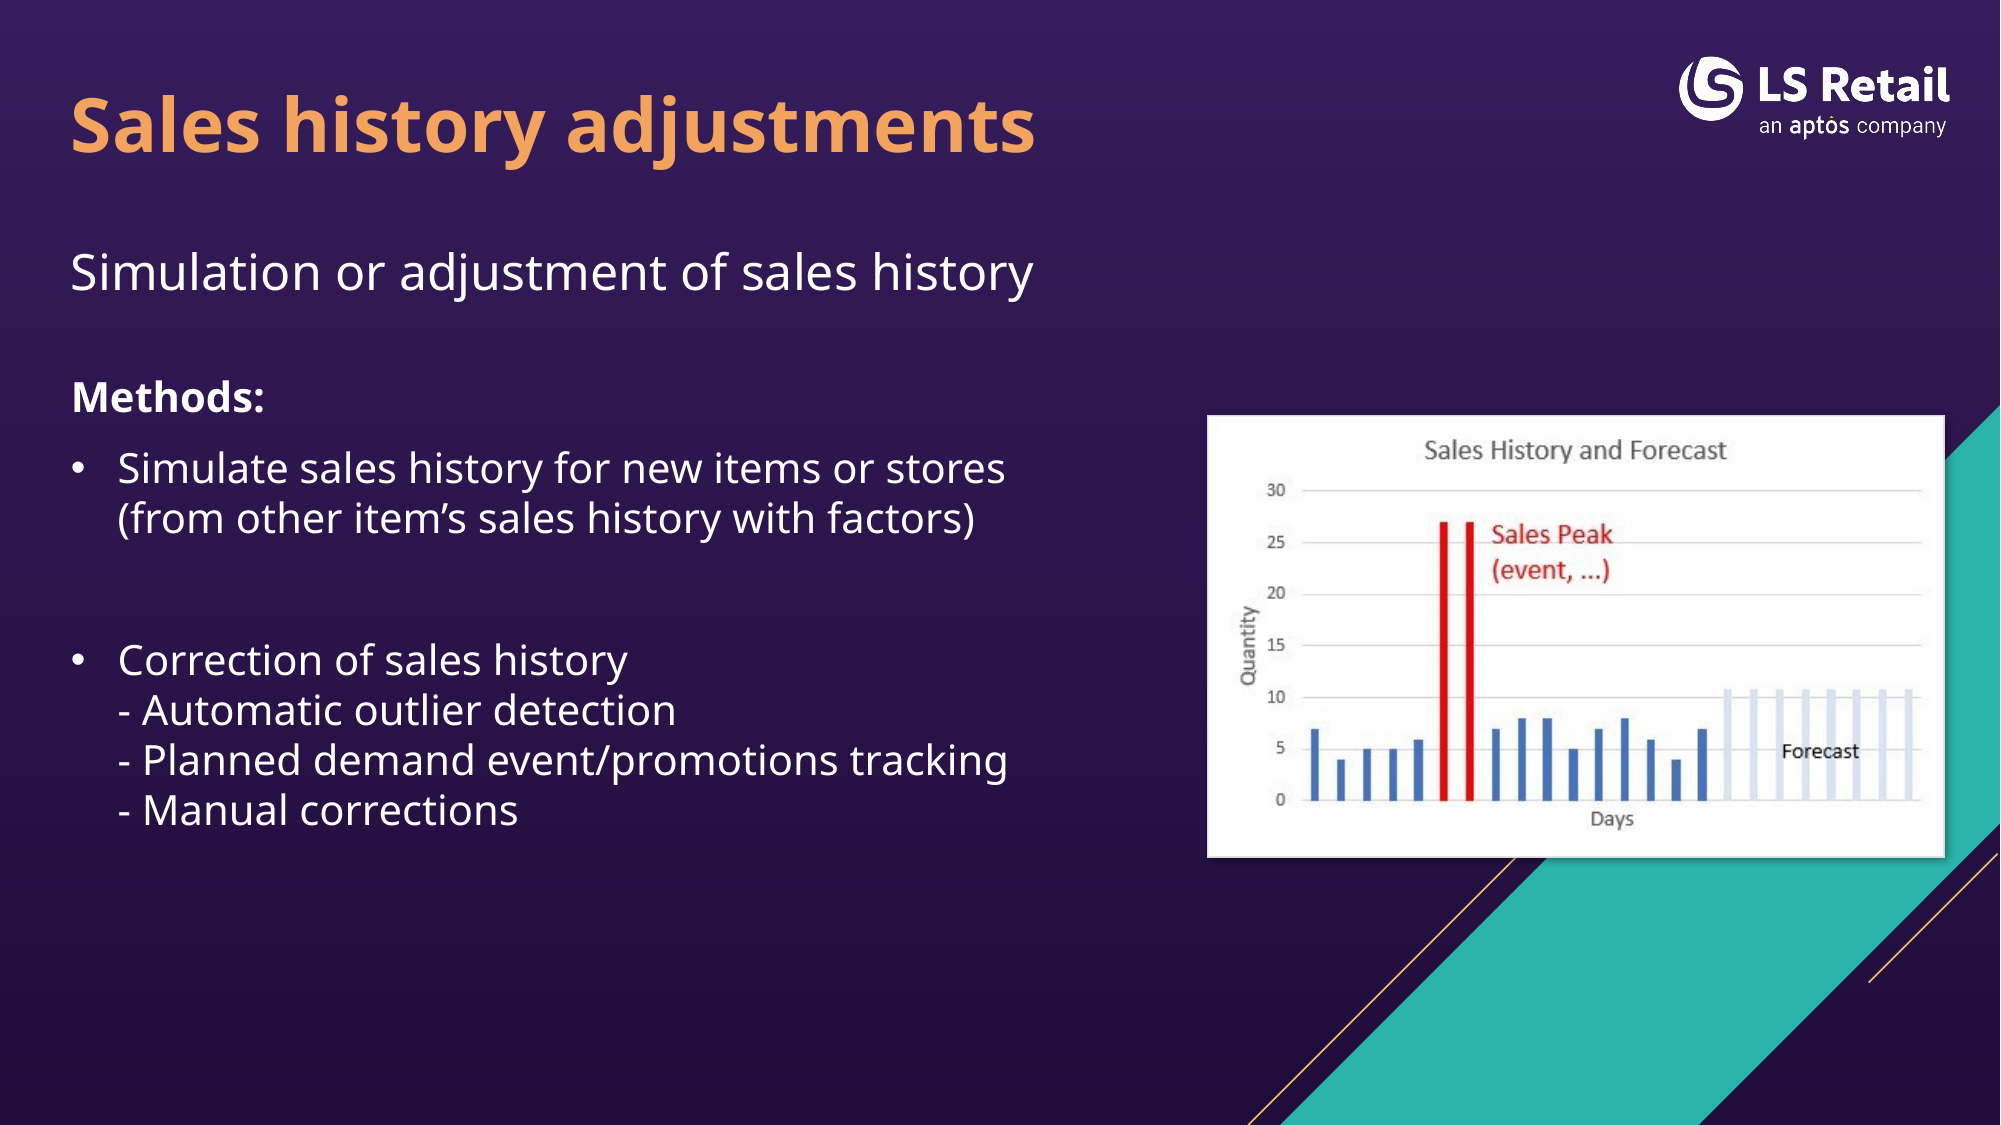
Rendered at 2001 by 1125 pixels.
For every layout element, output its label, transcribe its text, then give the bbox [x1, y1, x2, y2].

picture [1207, 415, 1945, 858]
title Sales history adjustments [55, 80, 1606, 177]
list Simulation or adjustment of sales history Methods: Simulate sales history for new items or stores (from other item’s sales history with factors) Correction of sales history - Automatic outlier detection - Planned demand event/promotions tracking - Manual corrections [55, 232, 1314, 1000]
picture [1651, 28, 1974, 162]
